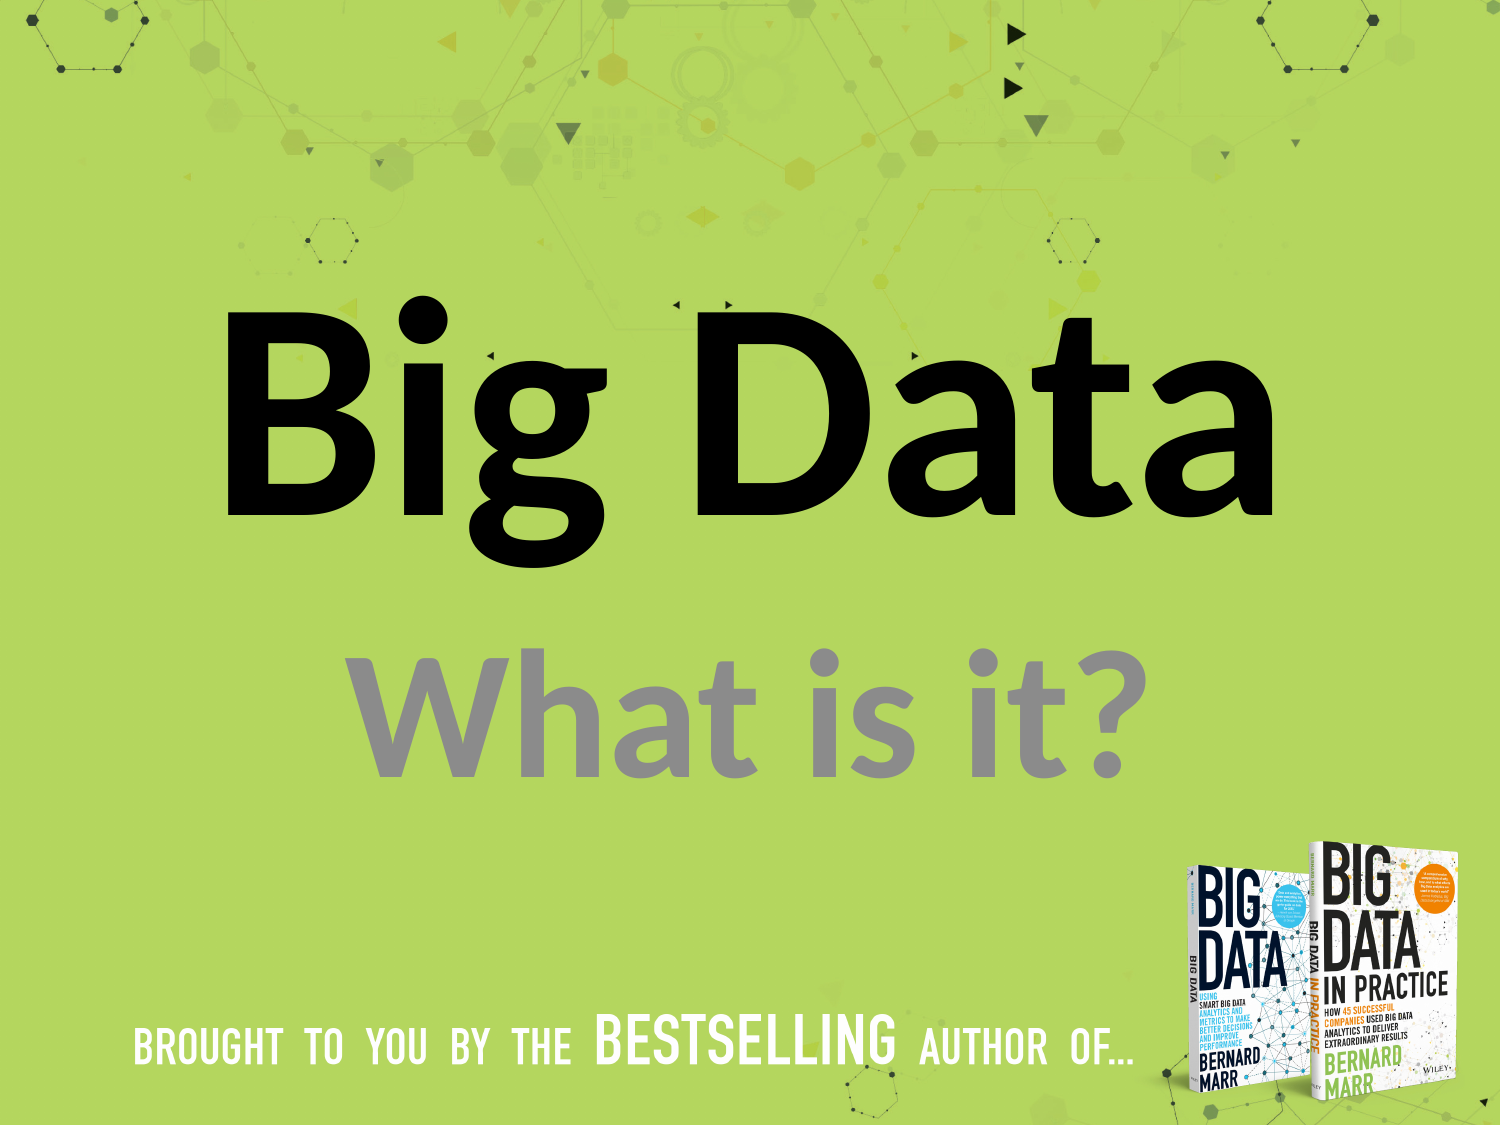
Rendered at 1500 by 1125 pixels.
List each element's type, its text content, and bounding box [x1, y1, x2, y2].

picture [0, 0, 1500, 1125]
title Big Data [112, 270, 1388, 512]
text_box [1190, 839, 1461, 1100]
subtitle What is it? [225, 586, 1275, 875]
